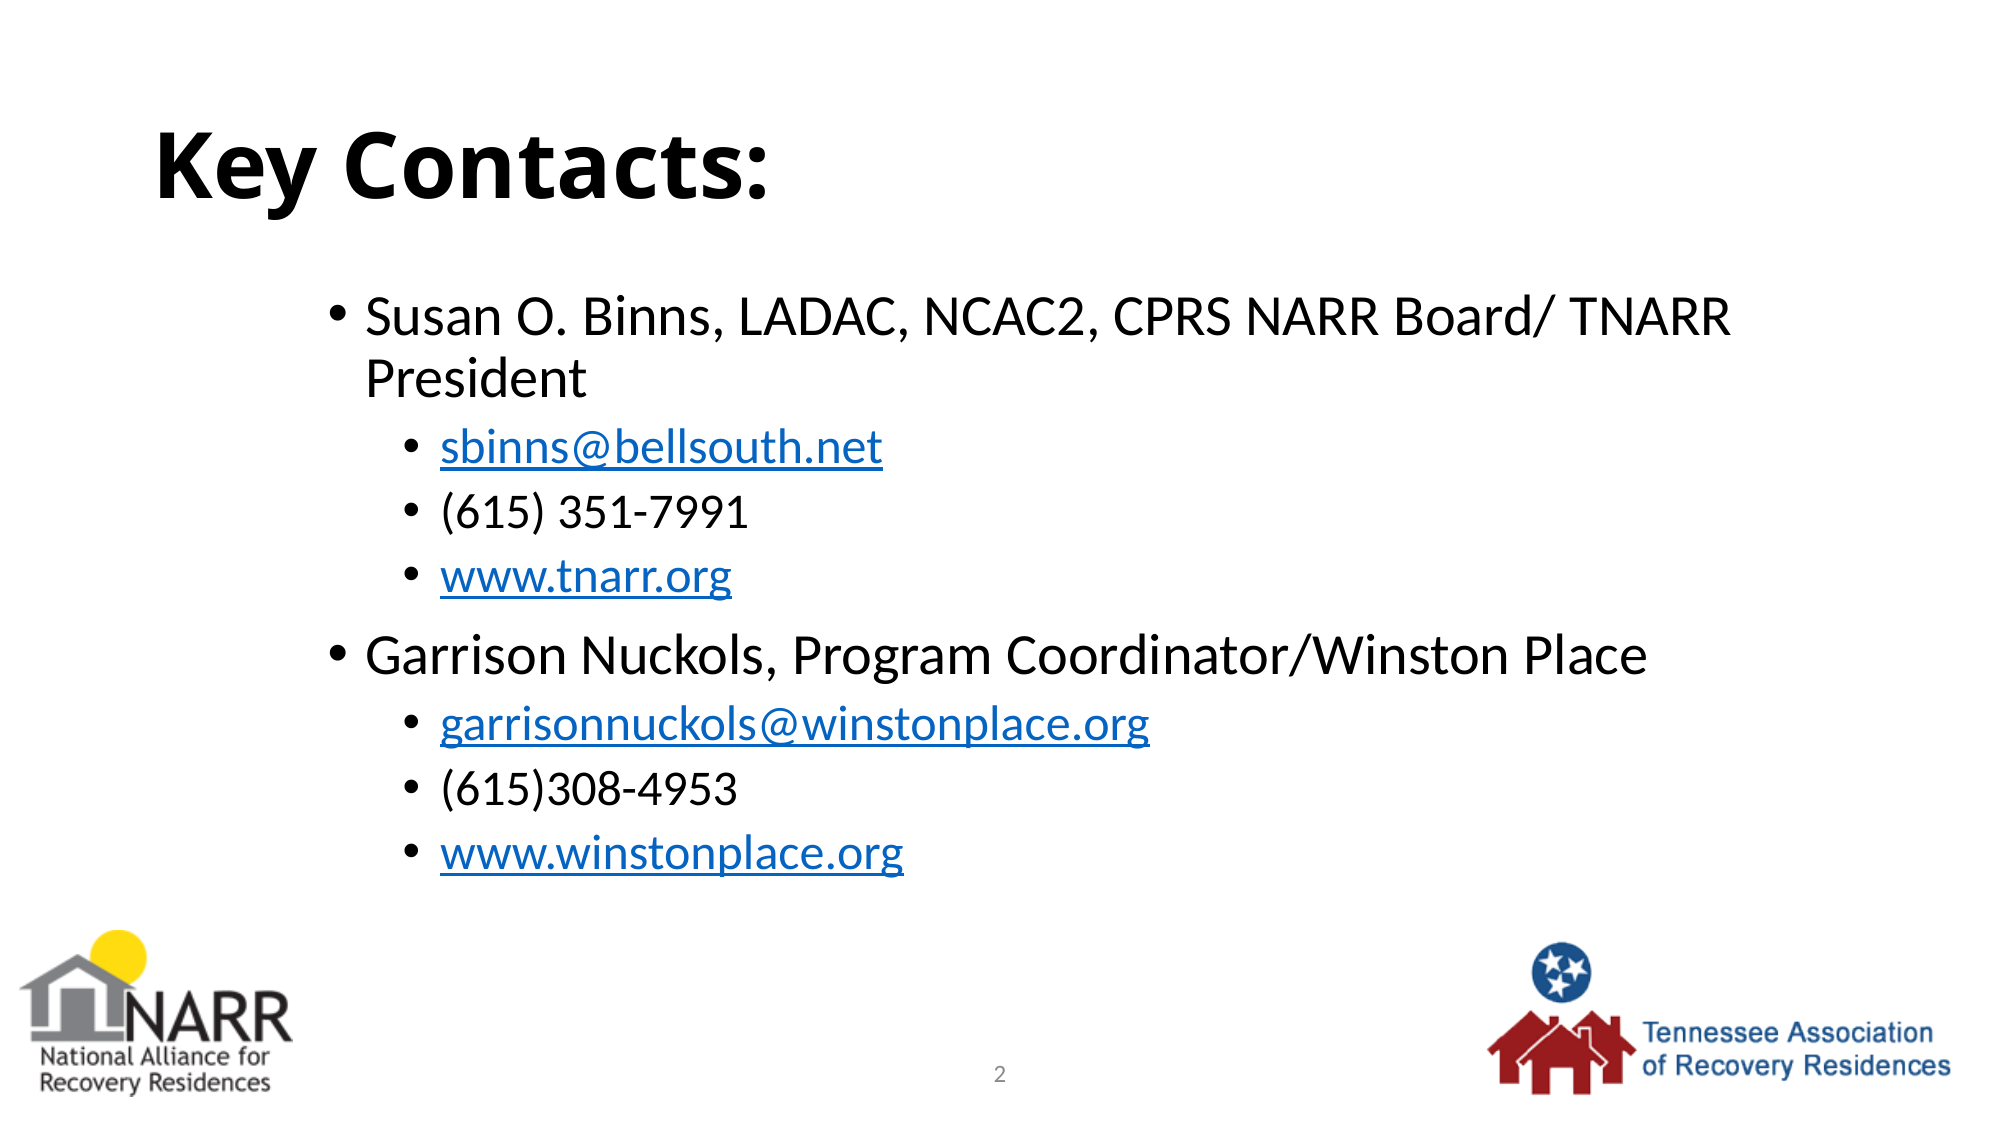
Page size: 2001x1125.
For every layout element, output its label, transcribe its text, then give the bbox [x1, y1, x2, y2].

picture [1484, 940, 1954, 1097]
picture [19, 930, 293, 1097]
title Key Contacts: [137, 59, 1863, 278]
footer 2 [662, 1042, 1338, 1103]
list Susan O. Binns, LADAC, NCAC2, CPRS NARR Board/ TNARR President sbinns@bellsouth.net (615) 351-7991 www.tnarr.org Garrison Nuckols, Program Coordinator/Winston Place garrisonnuckols@winstonplace.org (615)308-4953 www.winstonplace.org [312, 277, 1922, 992]
